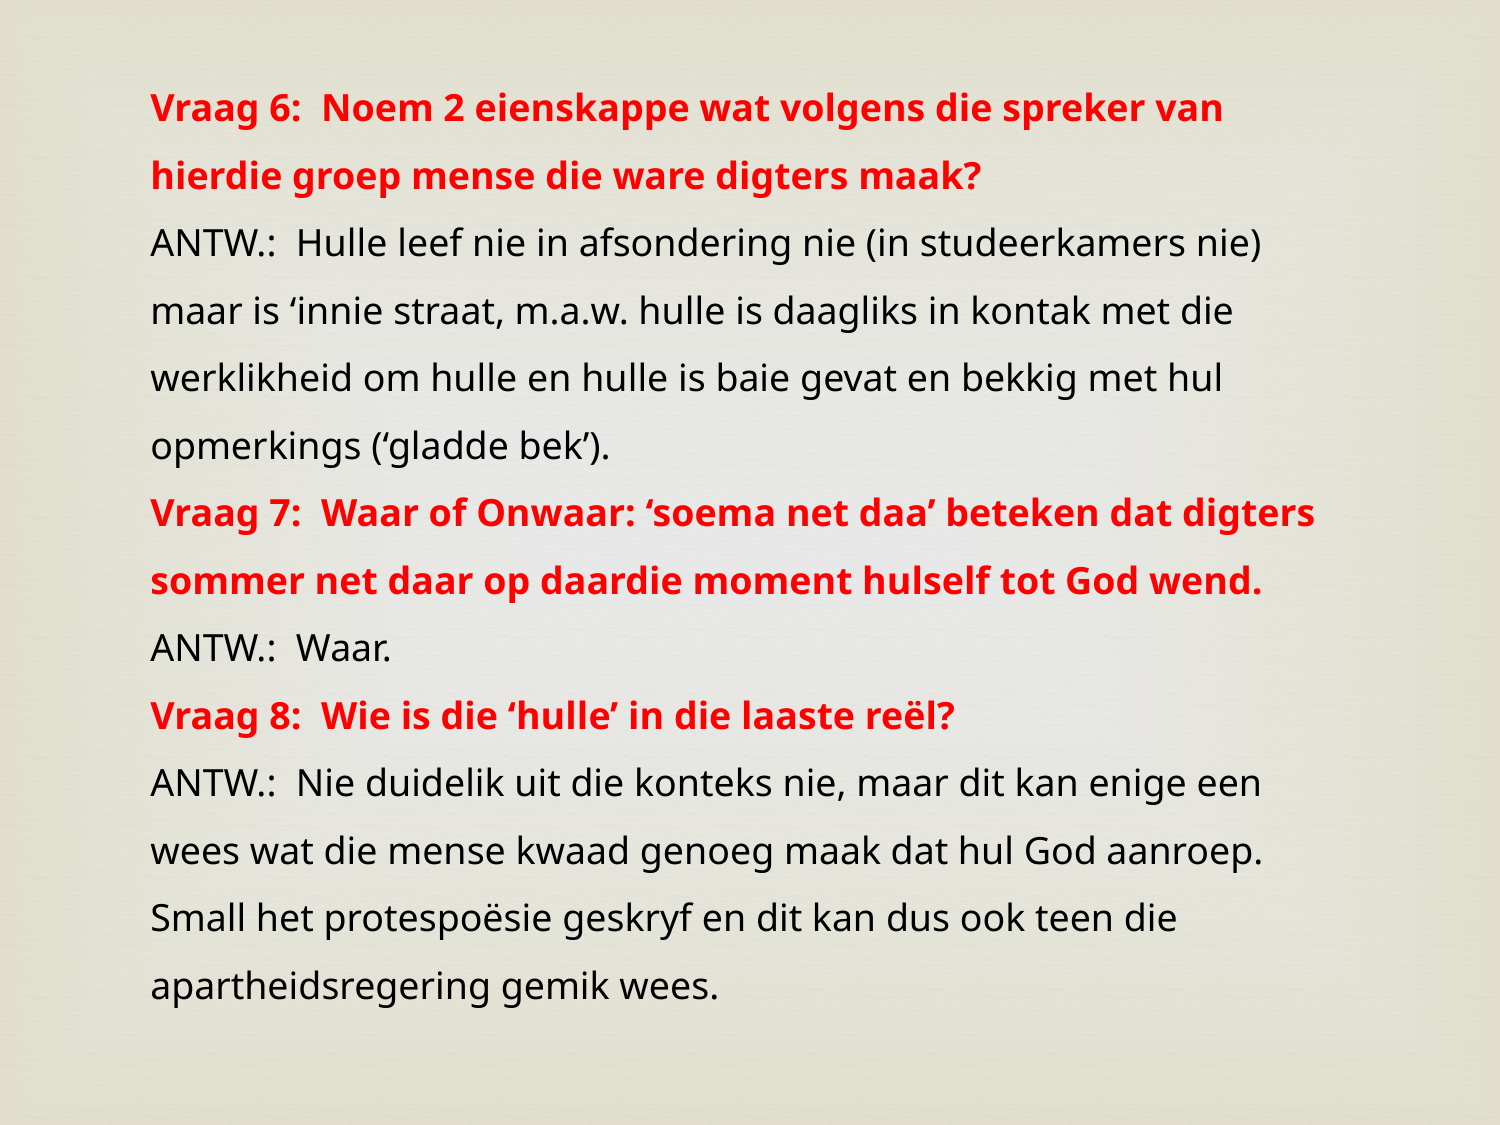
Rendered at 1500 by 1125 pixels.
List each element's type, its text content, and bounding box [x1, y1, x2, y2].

text_box Vraag 6: Noem 2 eienskappe wat volgens die spreker van hierdie groep mense die ware digters maak? ANTW.: Hulle leef nie in afsondering nie (in studeerkamers nie) maar is ‘innie straat, m.a.w. hulle is daagliks in kontak met die werklikheid om hulle en hulle is baie gevat en bekkig met hul opmerkings (‘gladde bek’). Vraag 7: Waar of Onwaar: ‘soema net daa’ beteken dat digters sommer net daar op daardie moment hulself tot God wend. ANTW.: Waar. Vraag 8: Wie is die ‘hulle’ in die laaste reël? ANTW.: Nie duidelik uit die konteks nie, maar dit kan enige een wees wat die mense kwaad genoeg maak dat hul God aanroep. Small het protespoësie geskryf en dit kan dus ook teen die apartheidsregering gemik wees. [135, 54, 1341, 1015]
